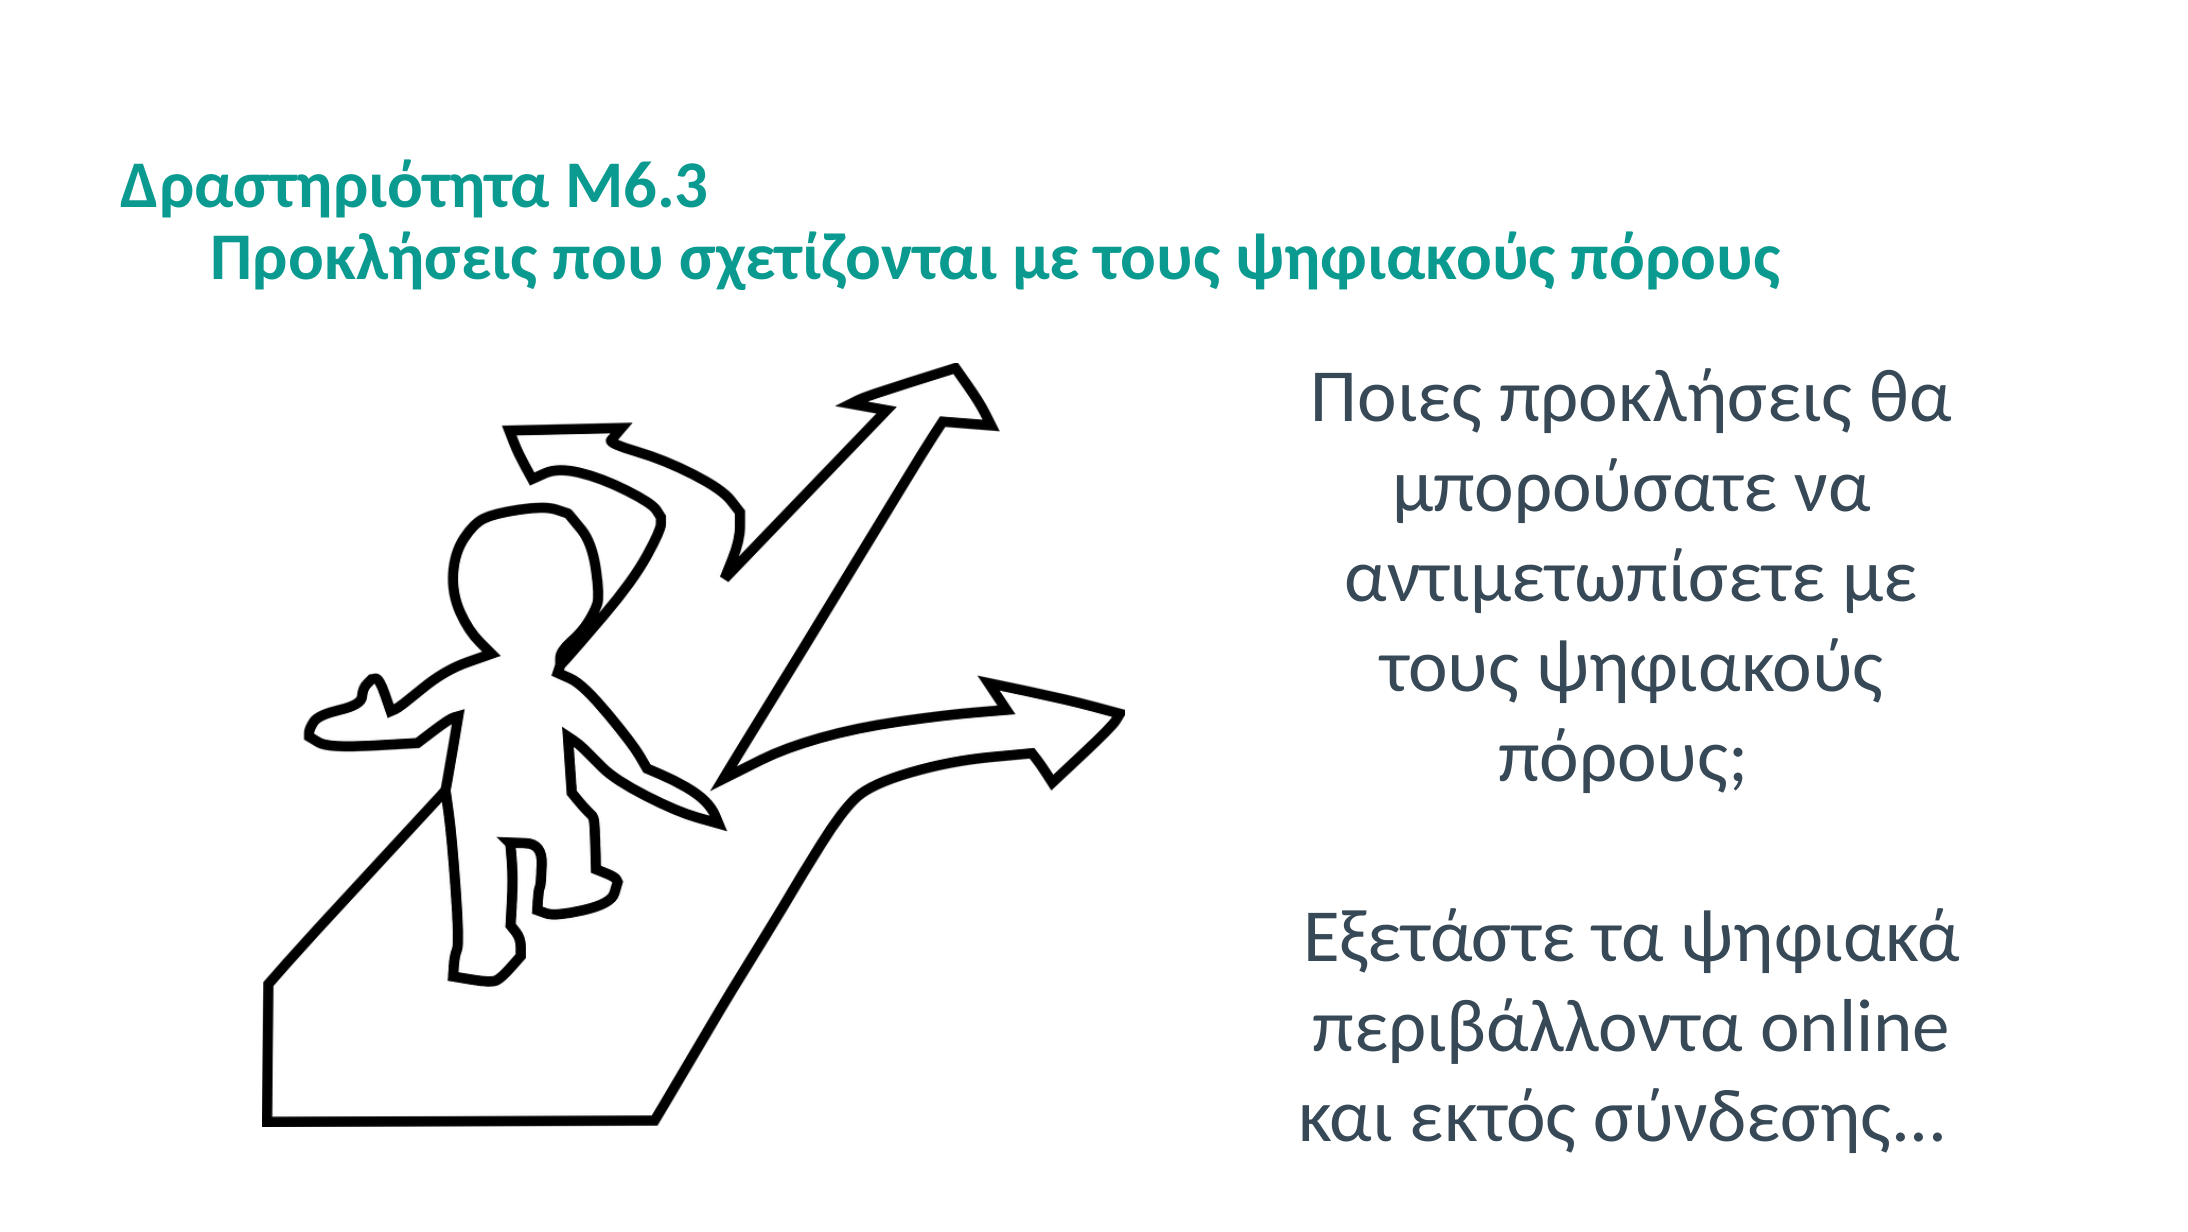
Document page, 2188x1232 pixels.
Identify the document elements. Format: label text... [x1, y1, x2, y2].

title Δραστηριότητα M6.3 Προκλήσεις που σχετίζονται με τους ψηφιακούς πόρους [113, 105, 2136, 340]
text_box Ποιες προκλήσεις θα μπορούσατε να αντιμετωπίσετε με τους ψηφιακούς πόρους; Εξετάστε τα ψηφιακά περιβάλλοντα online και εκτός σύνδεσης... [1255, 339, 2009, 1232]
picture [261, 363, 1125, 1127]
